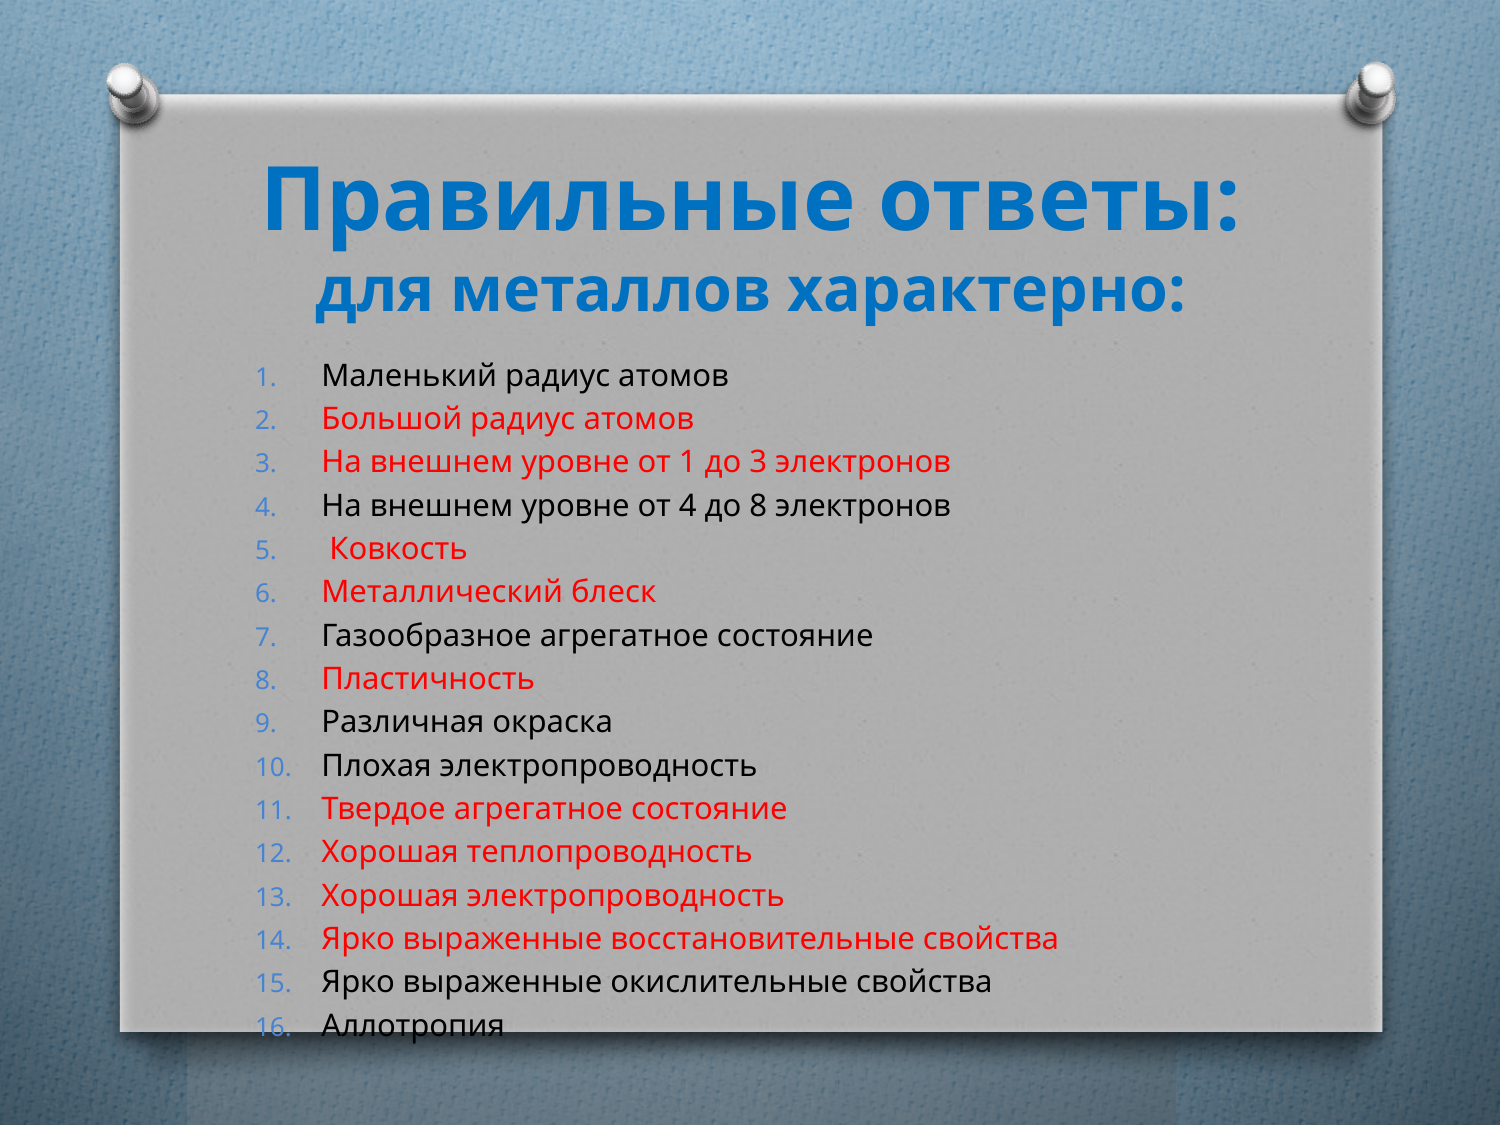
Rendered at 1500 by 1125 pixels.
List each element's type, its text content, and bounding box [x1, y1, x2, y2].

list Маленький радиус атомов Большой радиус атомов На внешнем уровне от 1 до 3 электронов На внешнем уровне от 4 до 8 электронов Ковкость Металлический блеск Газообразное агрегатное состояние Пластичность Различная окраска Плохая электропроводность Твердое агрегатное состояние Хорошая теплопроводность Хорошая электропроводность Ярко выраженные восстановительные свойства Ярко выраженные окислительные свойства Аллотропия [240, 347, 1257, 1055]
picture [1317, 35, 1439, 156]
title Правильные ответы: для металлов характерно: [179, 134, 1323, 332]
picture [75, 29, 198, 153]
